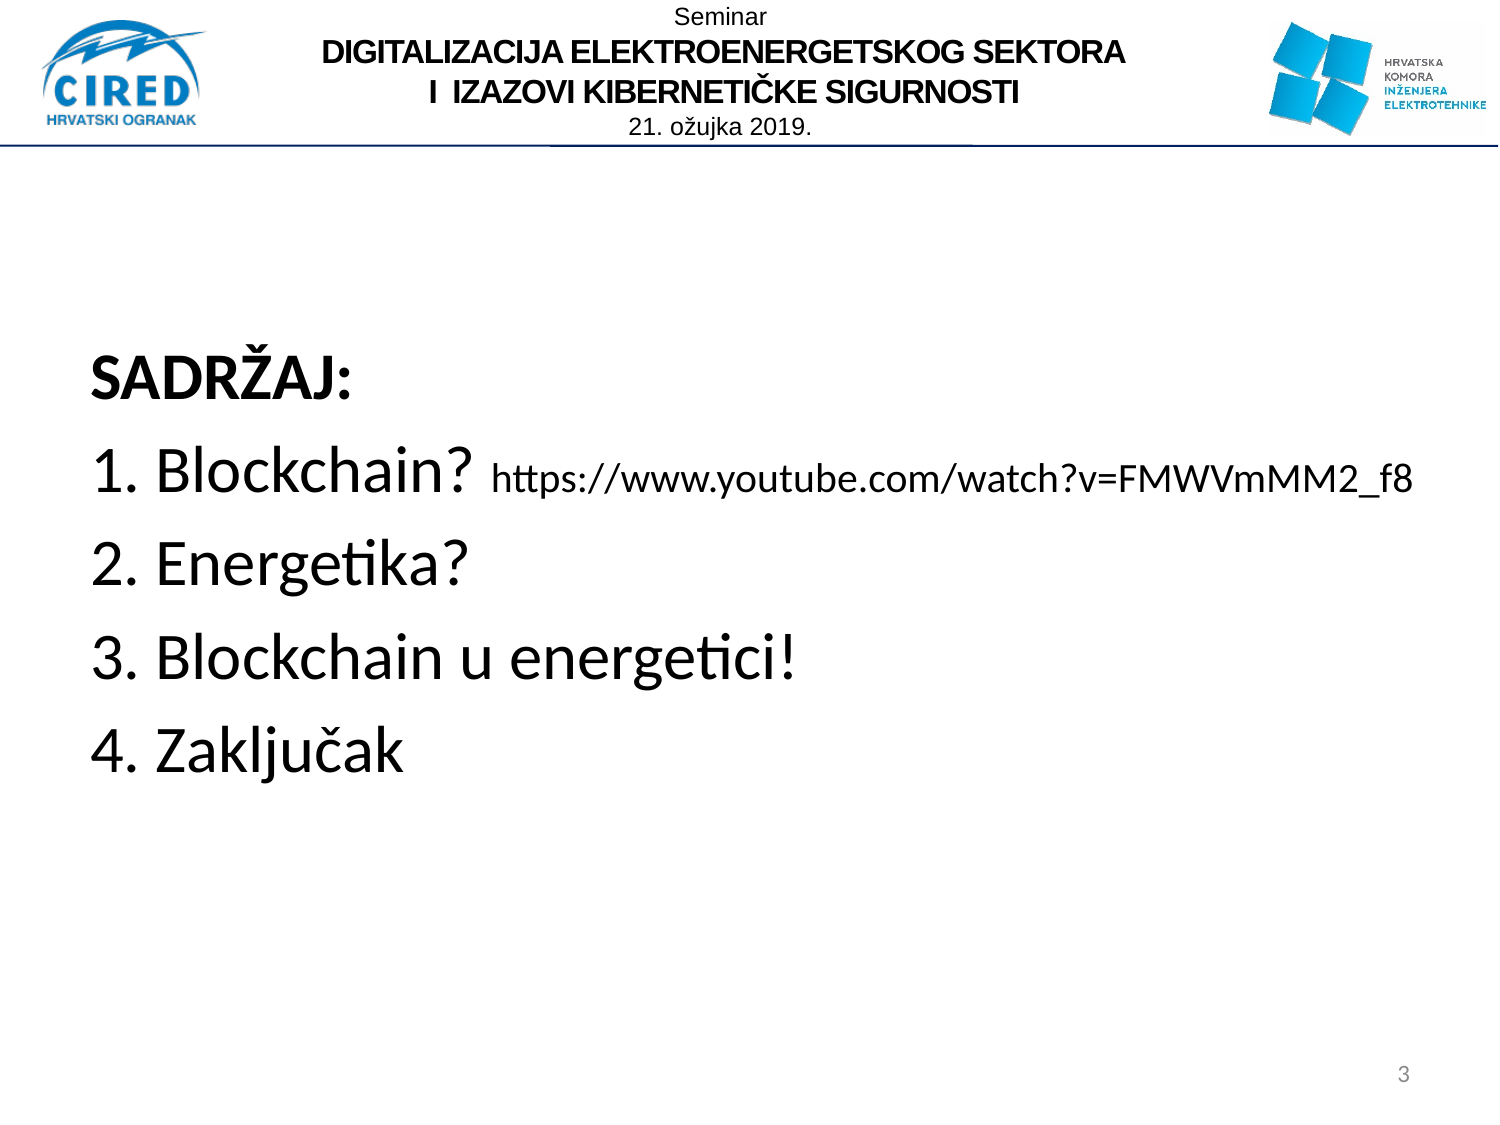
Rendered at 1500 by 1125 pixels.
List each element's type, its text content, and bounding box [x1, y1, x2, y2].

picture [1269, 22, 1486, 137]
title Seminar DIGITALIZACIJA ELEKTROENERGETSKOG SEKTORA I IZAZOVI KIBERNETIČKE SIGURNOSTI 21. ožujka 2019. [171, 0, 1270, 143]
picture [40, 20, 208, 126]
list SADRŽAJ: 1. Blockchain? https://www.youtube.com/watch?v=FMWVmMM2_f8 2. Energetika? 3. Blockchain u energetici! 4. Zaključak [75, 231, 1447, 1055]
slide_number 3 [1074, 1055, 1425, 1103]
